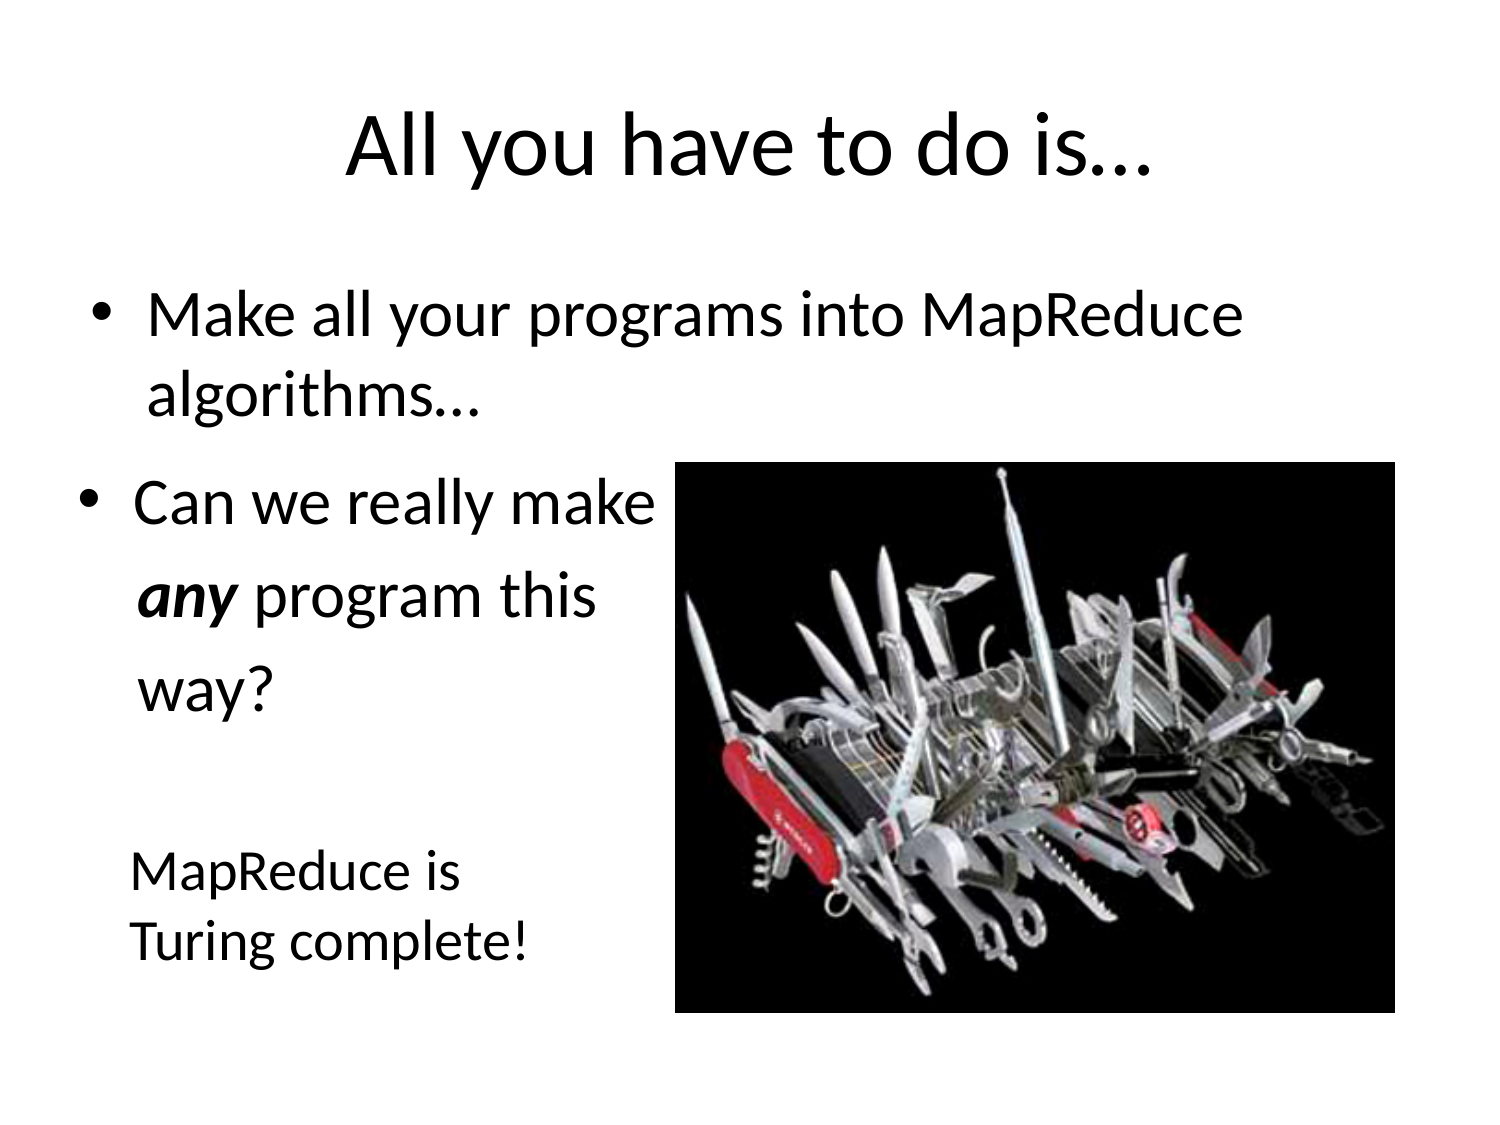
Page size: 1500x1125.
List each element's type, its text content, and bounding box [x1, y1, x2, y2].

text_box Can we really make any program this way? [62, 449, 1413, 763]
text_box MapReduce is Turing complete! [114, 824, 546, 980]
picture [674, 462, 1396, 1013]
title All you have to do is… [75, 45, 1425, 233]
list Make all your programs into MapReduce algorithms… [75, 262, 1425, 575]
